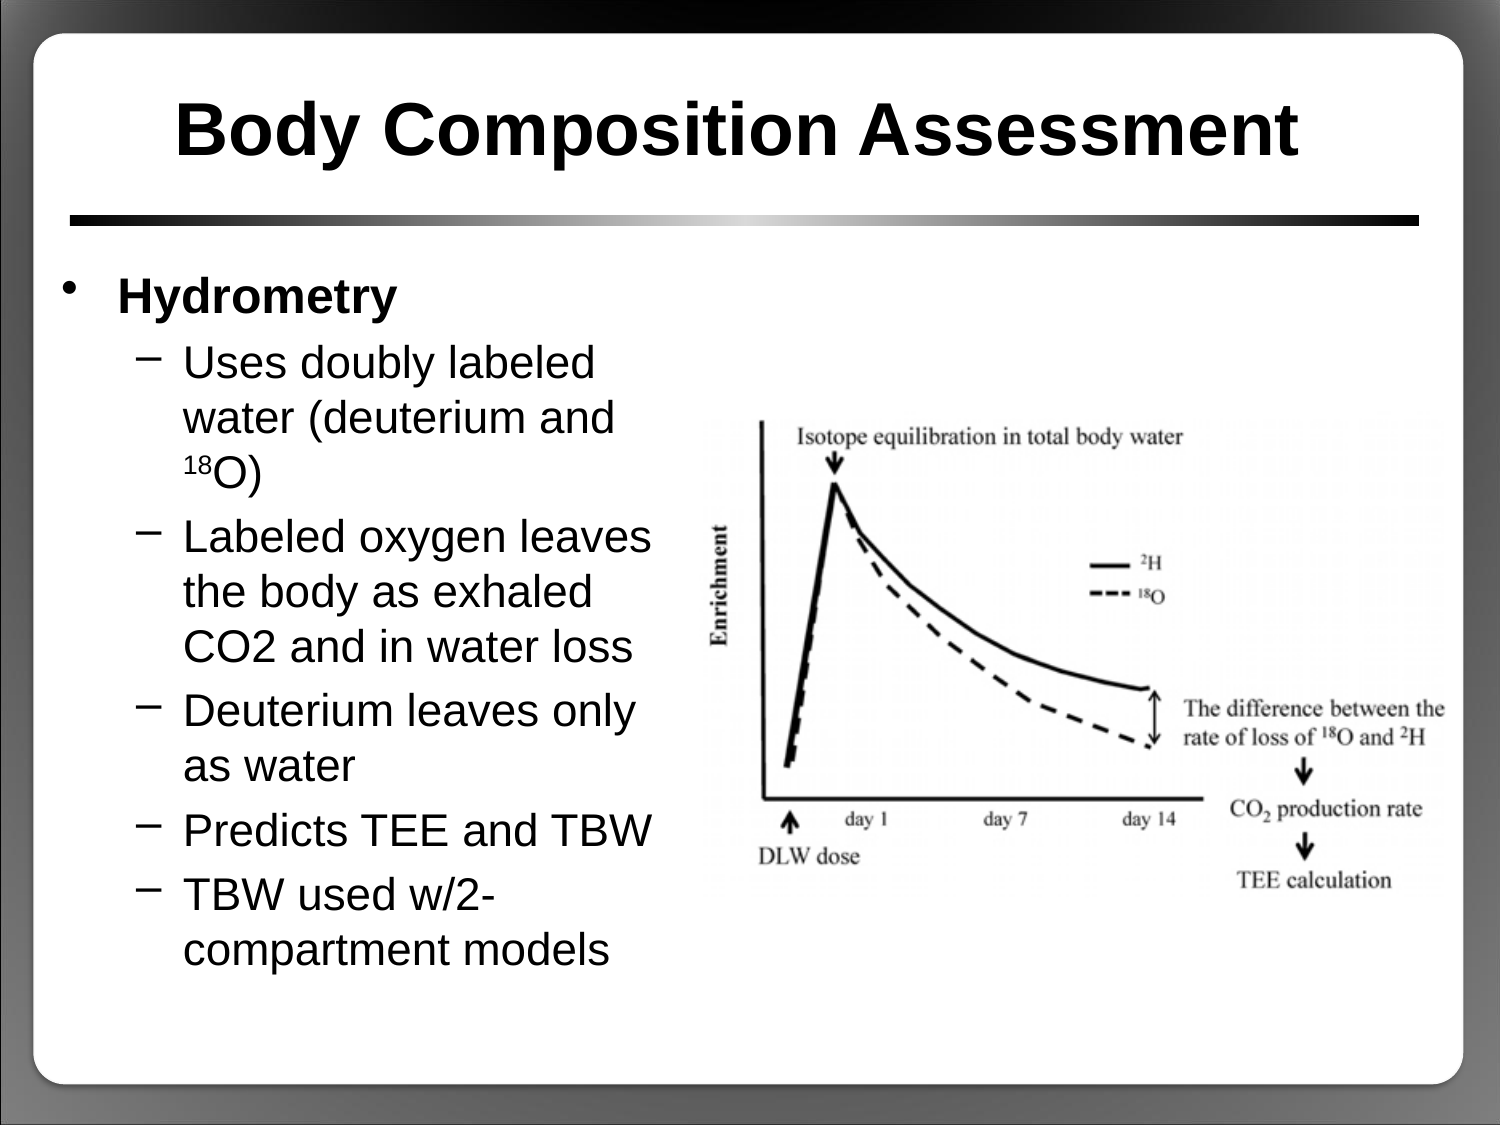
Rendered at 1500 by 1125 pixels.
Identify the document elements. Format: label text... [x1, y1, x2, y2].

picture [0, 0, 1500, 1125]
title Body Composition Assessment [45, 45, 1451, 220]
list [698, 405, 1451, 898]
list Hydrometry Uses doubly labeled water (deuterium and 18O) Labeled oxygen leaves the body as exhaled CO2 and in water loss Deuterium leaves only as water Predicts TEE and TBW TBW used w/2-compartment models [45, 256, 694, 1034]
